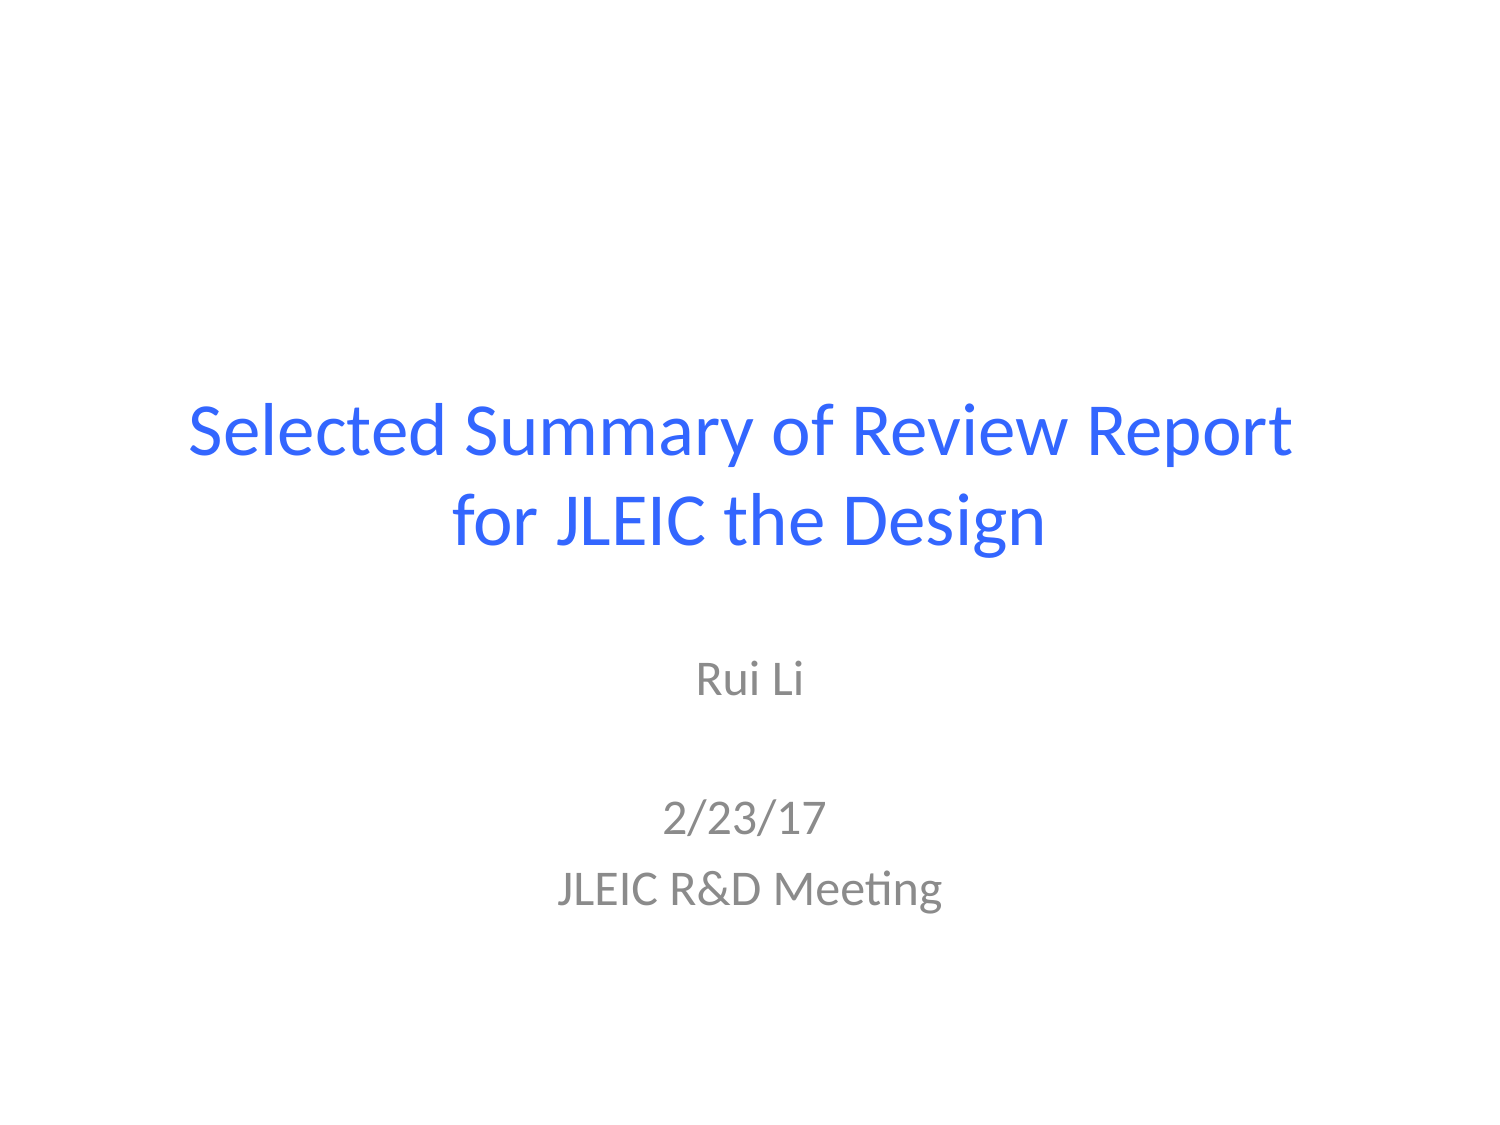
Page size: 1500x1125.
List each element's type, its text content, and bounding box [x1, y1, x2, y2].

title Selected Summary of Review Report for JLEIC the Design [112, 349, 1388, 591]
subtitle Rui Li 2/23/17 JLEIC R&D Meeting [225, 637, 1275, 925]
